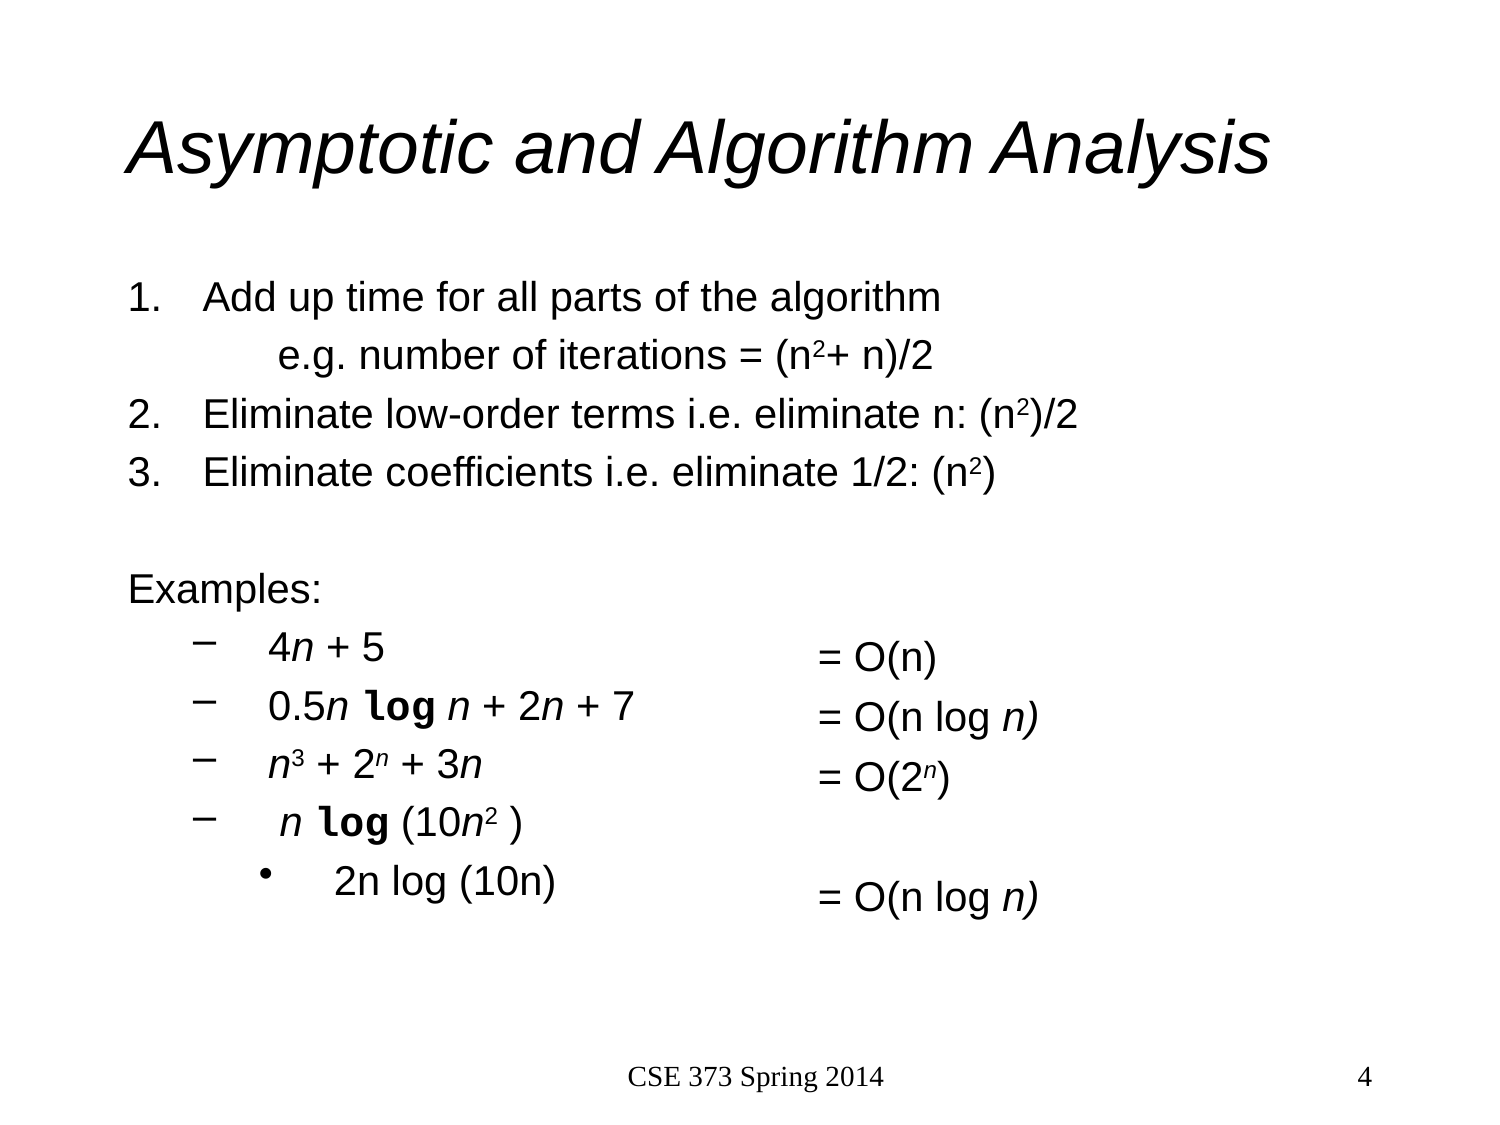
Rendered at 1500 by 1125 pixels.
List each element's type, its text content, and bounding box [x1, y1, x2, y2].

slide_number 4 [1074, 1049, 1388, 1125]
list Add up time for all parts of the algorithm e.g. number of iterations = (n2+ n)/2 Eliminate low-order terms i.e. eliminate n: (n2)/2 Eliminate coefficients i.e. eliminate 1/2: (n2) Examples: 4n + 5 0.5n log n + 2n + 7 n3 + 2n + 3n n log (10n2 ) 2n log (10n) [112, 262, 1388, 1001]
title Asymptotic and Algorithm Analysis [112, 49, 1388, 238]
text_box = O(n) = O(n log n) = O(2n) = O(n log n) [737, 612, 1313, 928]
footer CSE 373 Spring 2014 [474, 1049, 1038, 1125]
